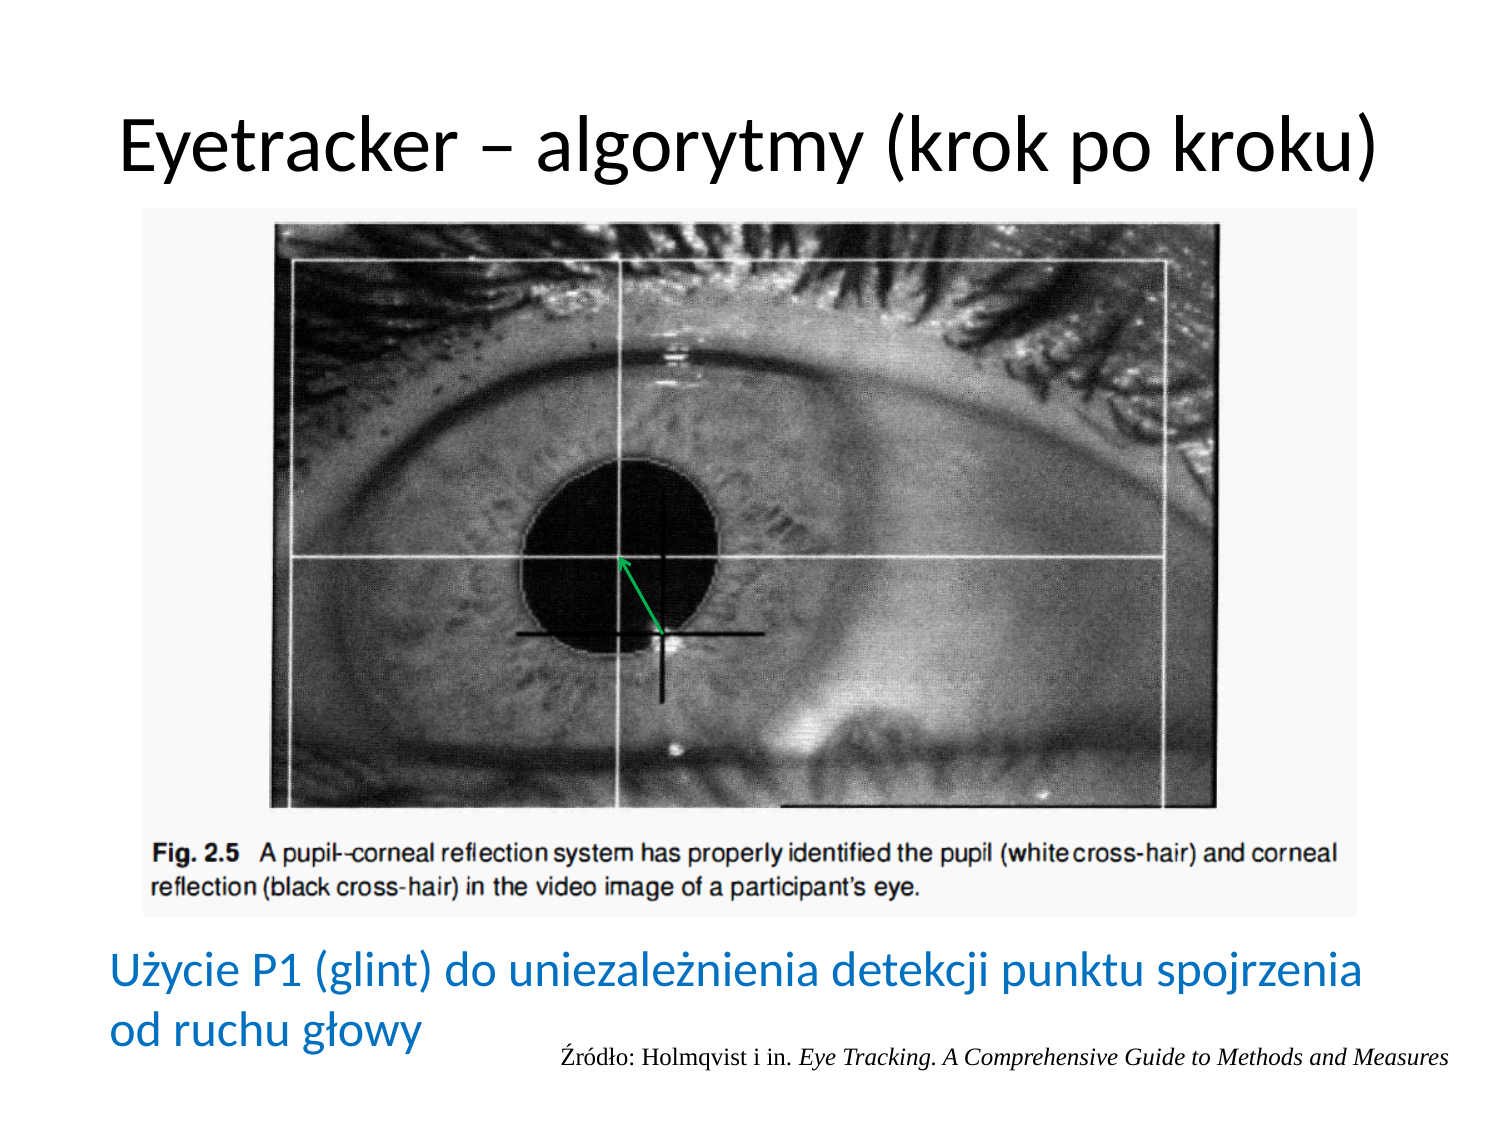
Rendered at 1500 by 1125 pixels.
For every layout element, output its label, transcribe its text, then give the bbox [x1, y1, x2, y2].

text_box Źródło: Holmqvist i in. Eye Tracking. A Comprehensive Guide to Methods and Measures [545, 1033, 1465, 1079]
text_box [618, 556, 663, 635]
title Eyetracker – algorytmy (krok po kroku) [75, 45, 1425, 233]
picture [142, 208, 1358, 917]
text_box Użycie P1 (glint) do uniezależnienia detekcji punktu spojrzenia od ruchu głowy [94, 928, 1390, 1064]
